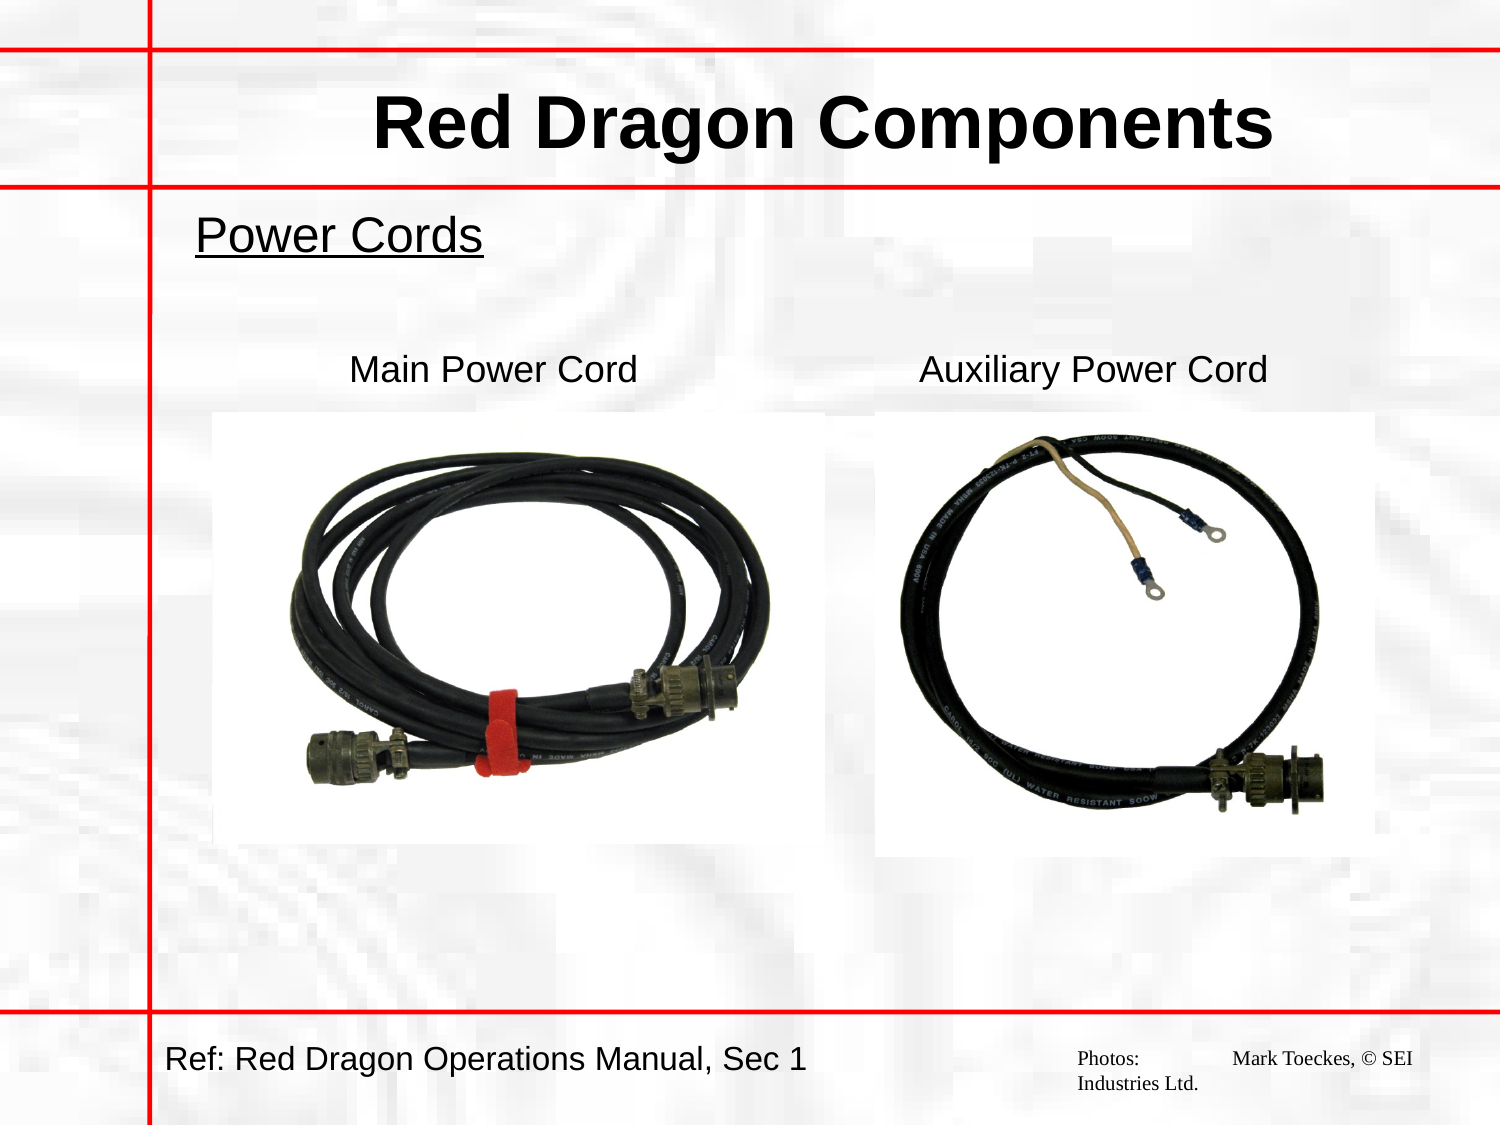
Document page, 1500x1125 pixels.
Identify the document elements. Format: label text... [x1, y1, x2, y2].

text_box Auxiliary Power Cord [887, 337, 1300, 398]
picture [153, 1015, 1500, 1125]
text_box Main Power Cord [312, 337, 675, 398]
list Power Cords [179, 194, 688, 286]
picture [0, 190, 147, 1009]
text_box Photos: Mark Toeckes, © SEI Industries Ltd. [1062, 1037, 1488, 1103]
picture [153, 190, 1500, 1009]
picture [0, 0, 147, 47]
picture [0, 1015, 147, 1125]
title Red Dragon Components [149, 49, 1500, 188]
picture [153, 0, 1500, 47]
picture [0, 53, 147, 184]
text_box Ref: Red Dragon Operations Manual, Sec 1 [149, 1029, 1013, 1105]
